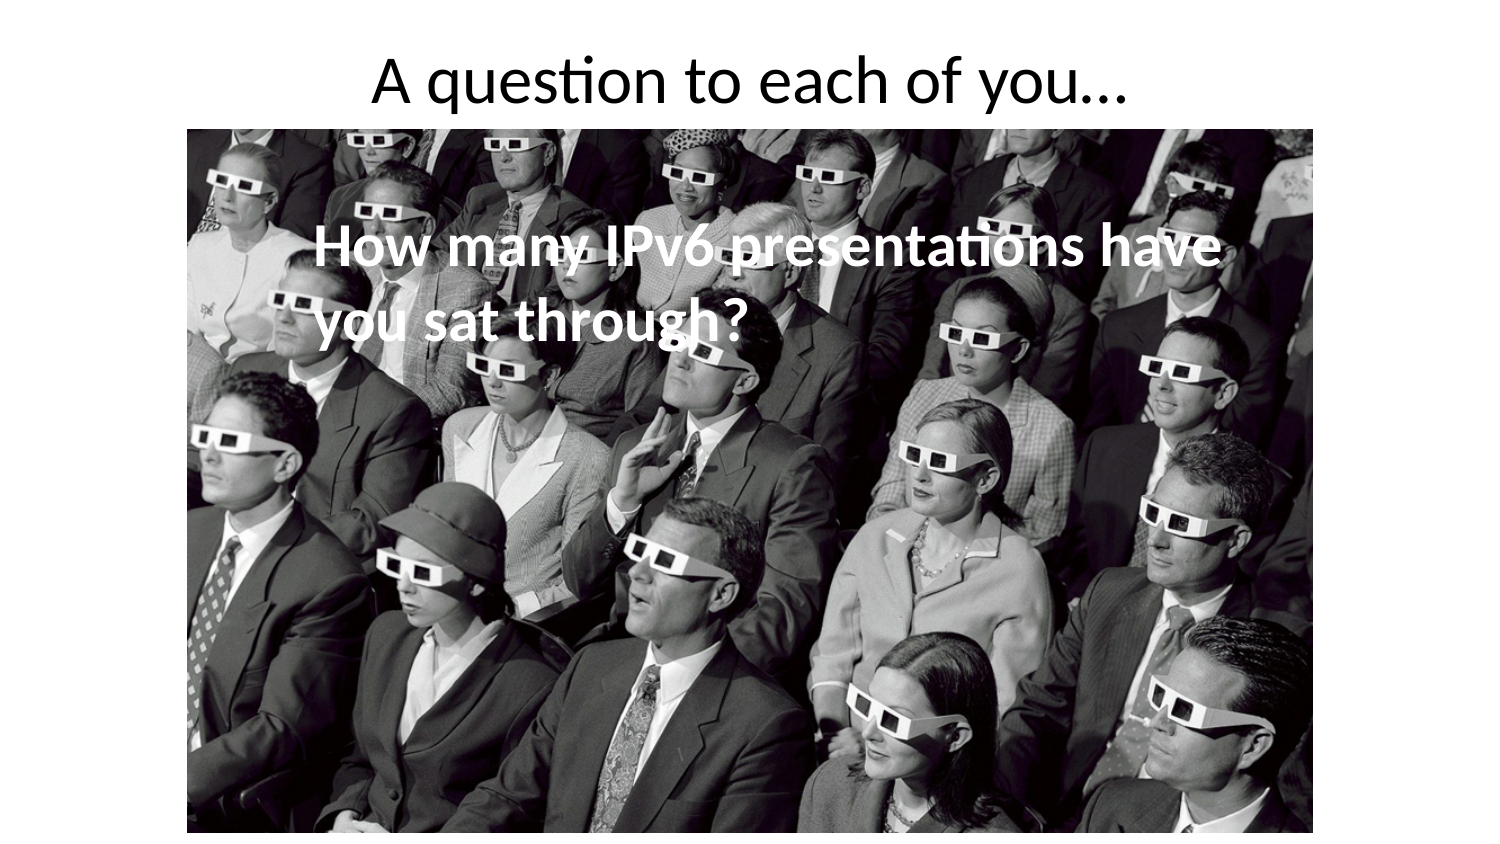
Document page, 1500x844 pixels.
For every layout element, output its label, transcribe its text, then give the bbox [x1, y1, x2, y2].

title A question to each of you… [243, 5, 1257, 127]
picture [187, 128, 1313, 833]
